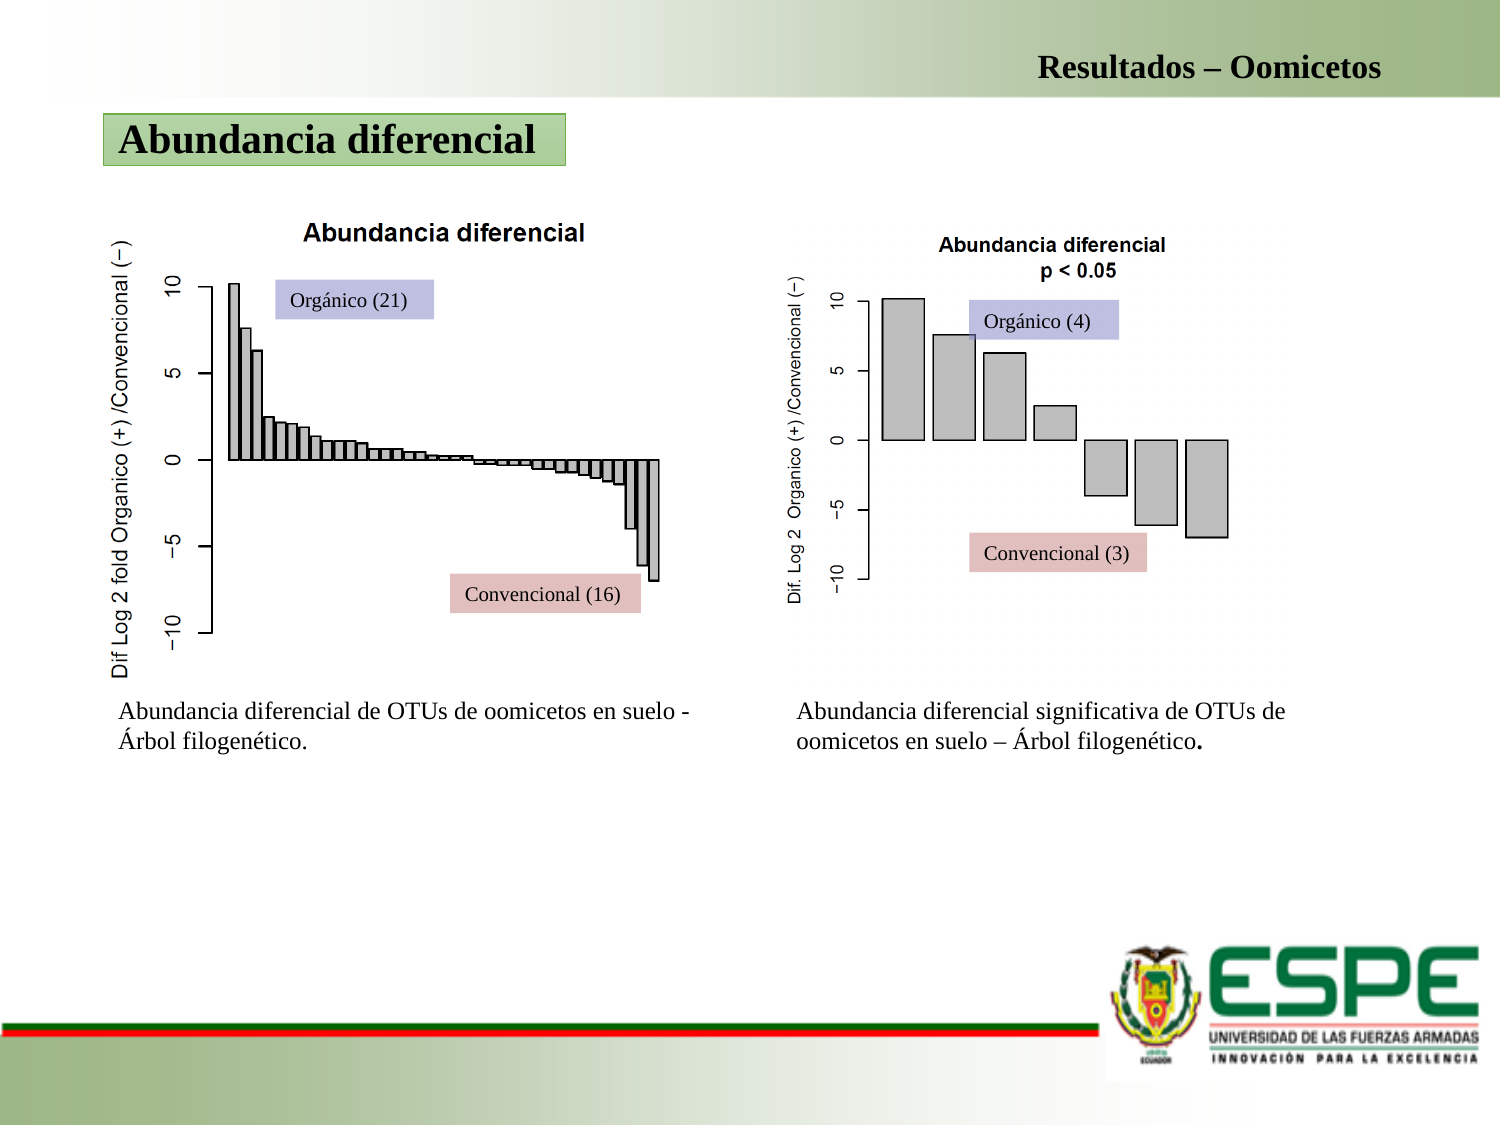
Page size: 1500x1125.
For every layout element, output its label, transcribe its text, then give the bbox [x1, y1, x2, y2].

text_box Abundancia diferencial significativa de OTUs de oomicetos en suelo – Árbol filogenético. [781, 686, 1397, 762]
text_box Abundancia diferencial [103, 113, 566, 166]
picture [0, 0, 1500, 1125]
title Resultados – Oomicetos [103, 41, 1397, 94]
text_box Abundancia diferencial de OTUs de oomicetos en suelo - Árbol filogenético. [103, 687, 731, 762]
